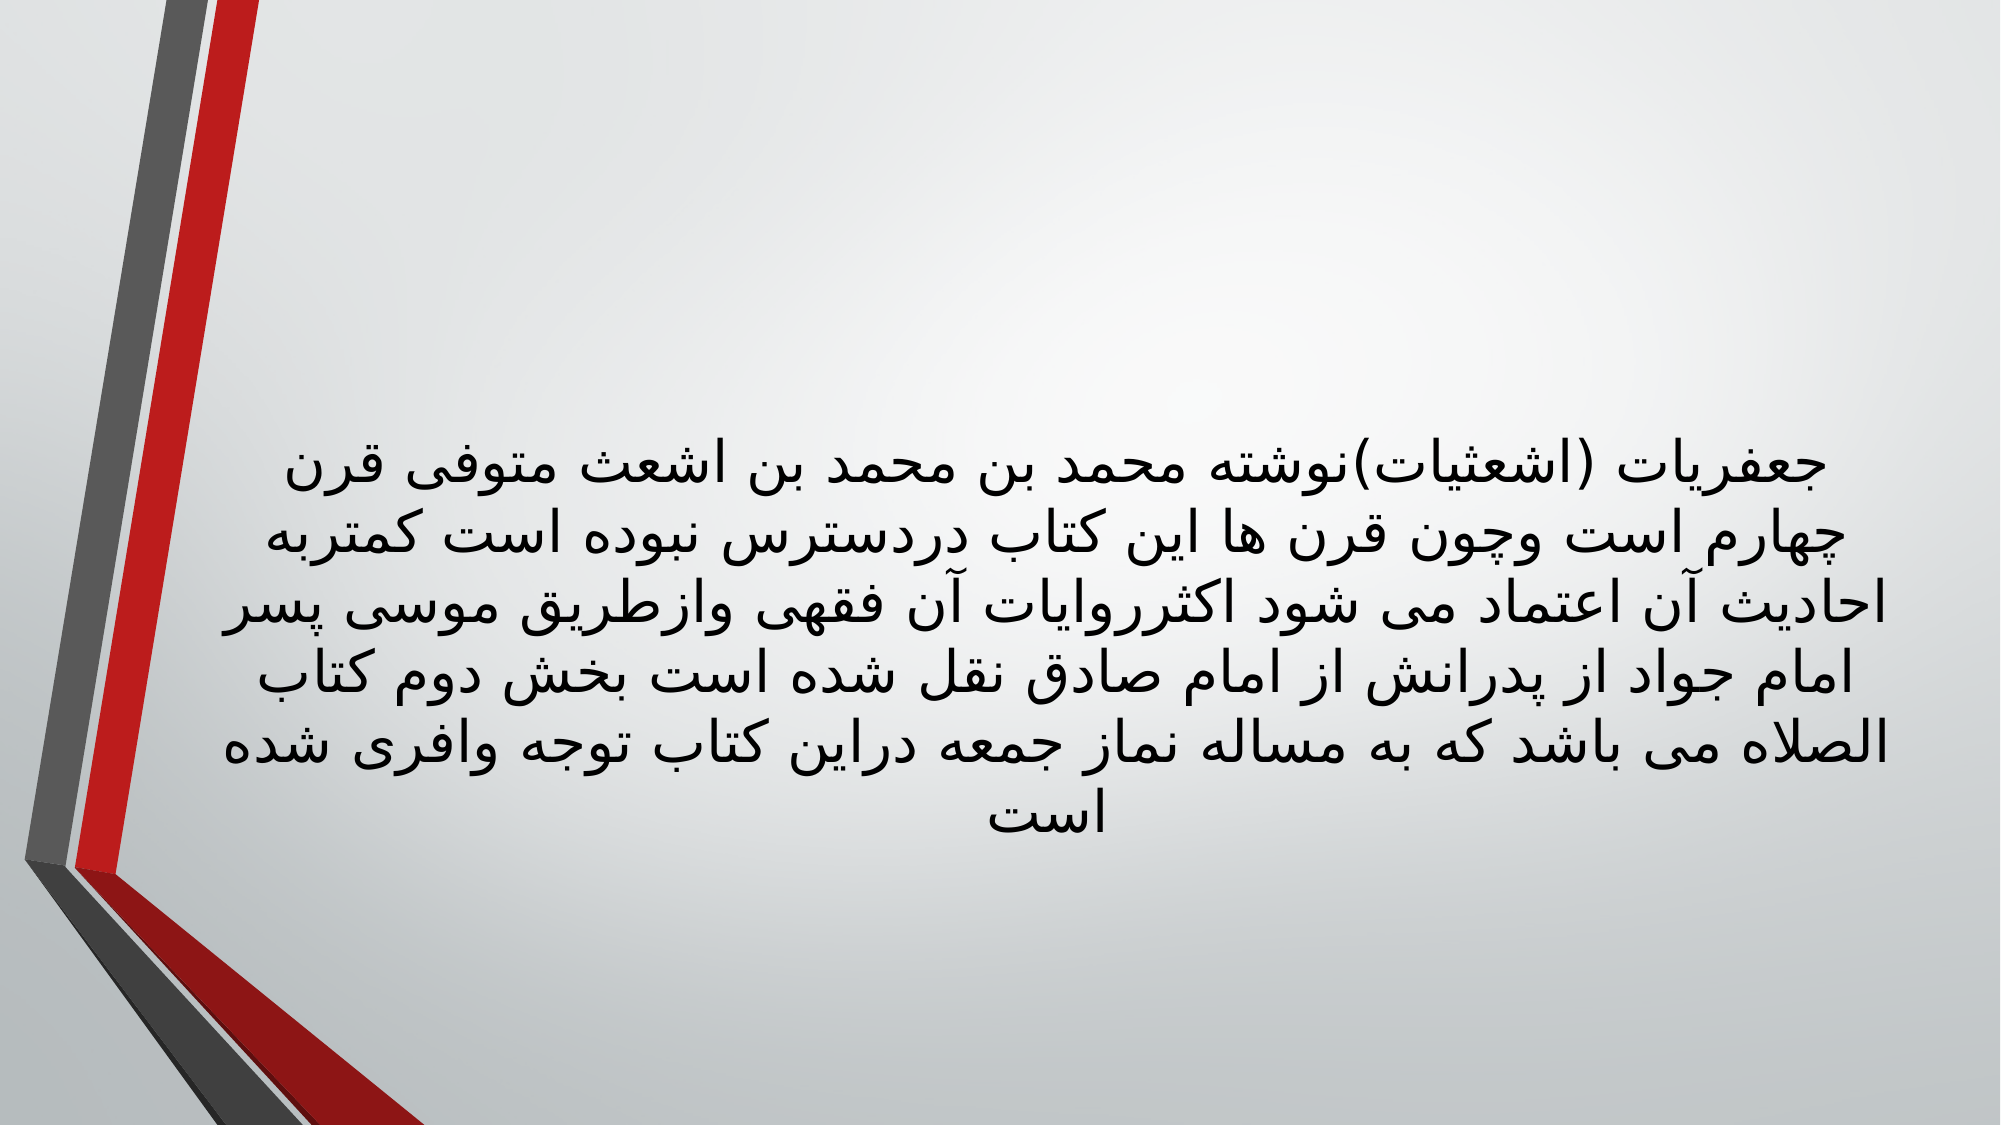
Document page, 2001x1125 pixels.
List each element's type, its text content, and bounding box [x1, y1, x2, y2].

text_box جعفریات (اشعثیات)نوشته محمد بن محمد بن اشعث متوفی قرن چهارم است وچون قرن ها این کتاب دردسترس نبوده است کمتربه احادیث آن اعتماد می شود اکثرروایات آن فقهی وازطریق موسی پسر امام جواد از پدرانش از امام صادق نقل شده است بخش دوم کتاب الصلاه می باشد که به مساله نماز جمعه دراین کتاب توجه وافری شده است [197, 416, 1917, 852]
